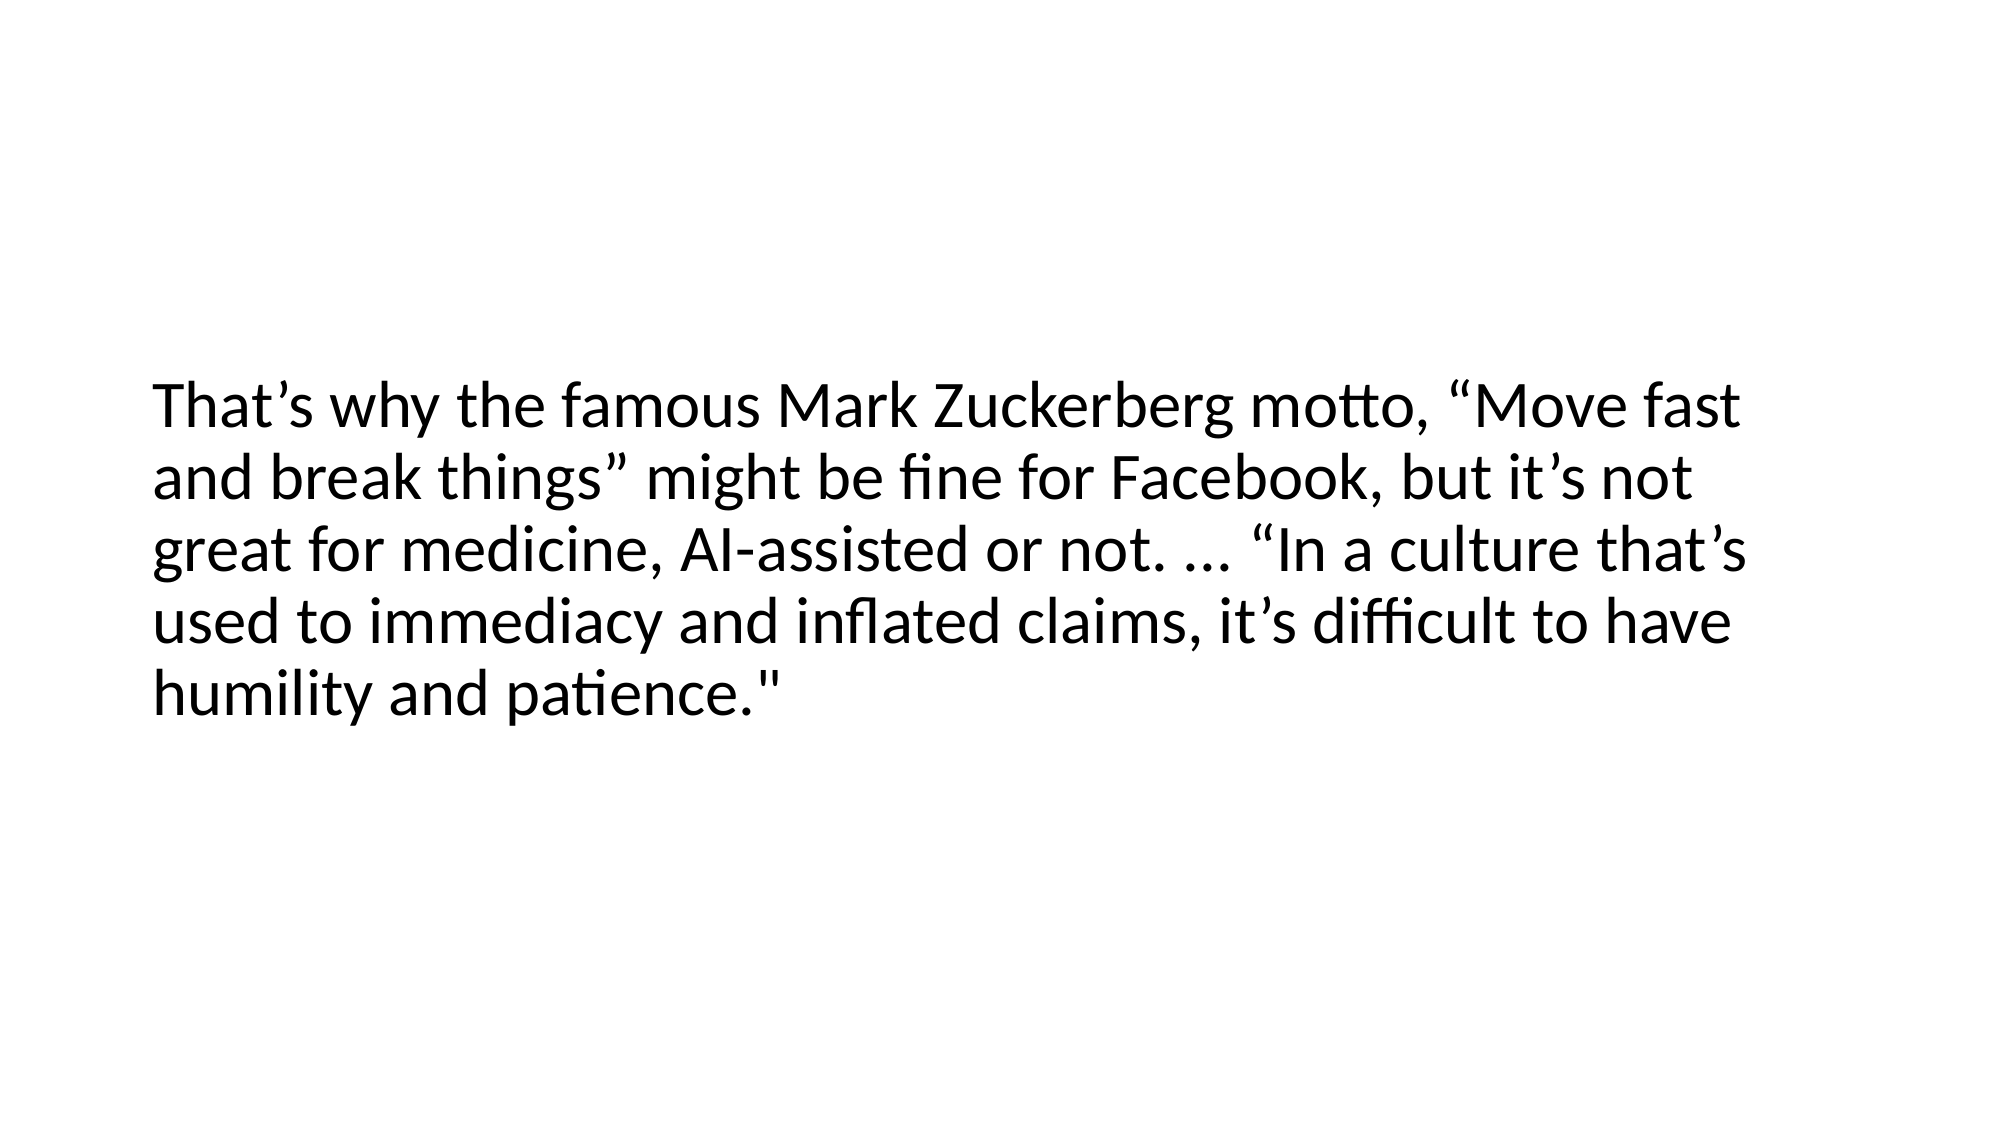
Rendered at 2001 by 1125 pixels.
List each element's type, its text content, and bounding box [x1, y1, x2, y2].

list That’s why the famous Mark Zuckerberg motto, “Move fast and break things” might be fine for Facebook, but it’s not great for medicine, AI-assisted or not. ... “In a culture that’s used to immediacy and inflated claims, it’s difficult to have humility and patience." [137, 299, 1863, 1014]
